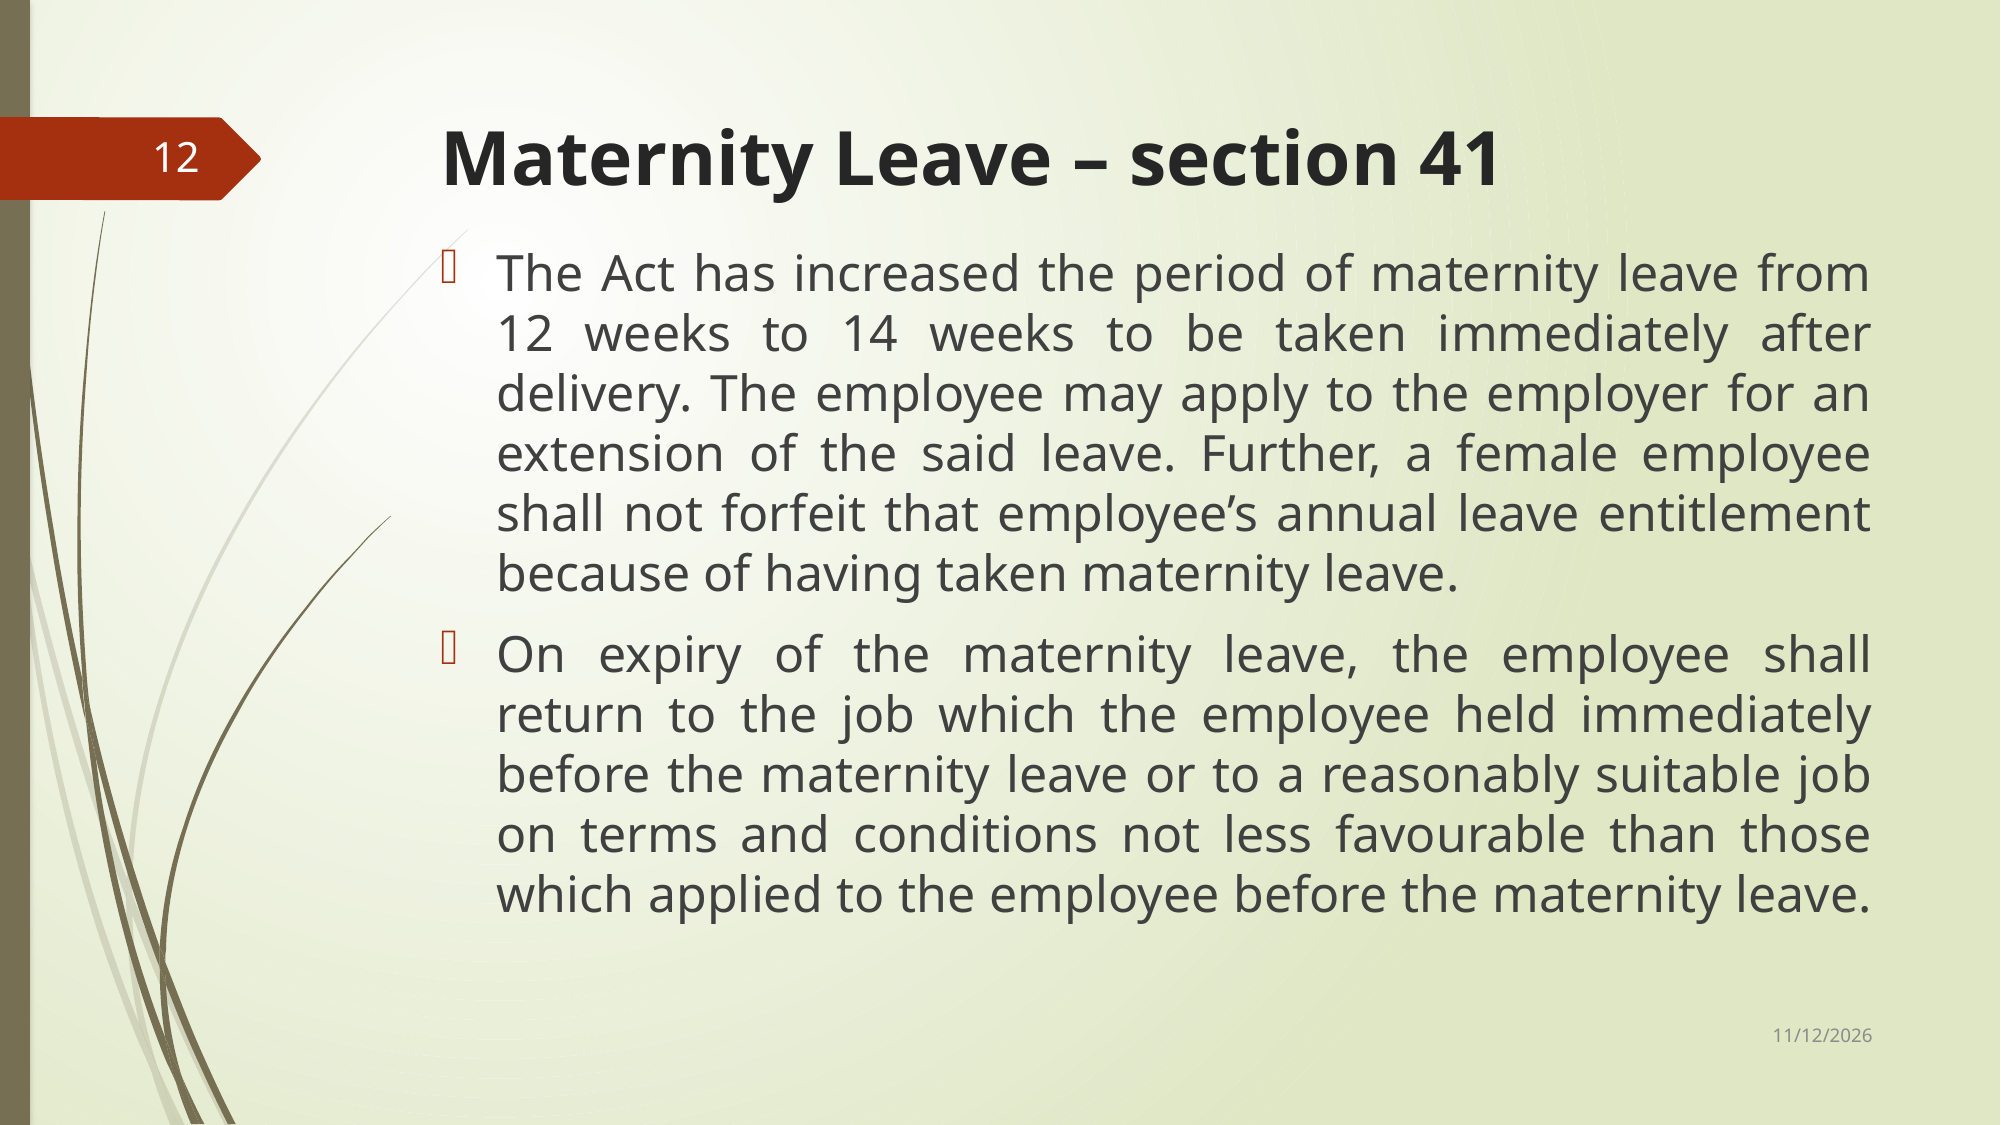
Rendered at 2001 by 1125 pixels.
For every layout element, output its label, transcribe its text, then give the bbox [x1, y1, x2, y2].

slide_number 12 [87, 129, 216, 190]
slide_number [1699, 1005, 1888, 1067]
list The Act has increased the period of maternity leave from 12 weeks to 14 weeks to be taken immediately after delivery. The employee may apply to the employer for an extension of the said leave. Further, a female employee shall not forfeit that employee’s annual leave entitlement because of having taken maternity leave. On expiry of the maternity leave, the employee shall return to the job which the employee held immediately before the maternity leave or to a reasonably suitable job on terms and conditions not less favourable than those which applied to the employee before the maternity leave. [425, 234, 1888, 1035]
title Maternity Leave – section 41 [425, 102, 1888, 234]
